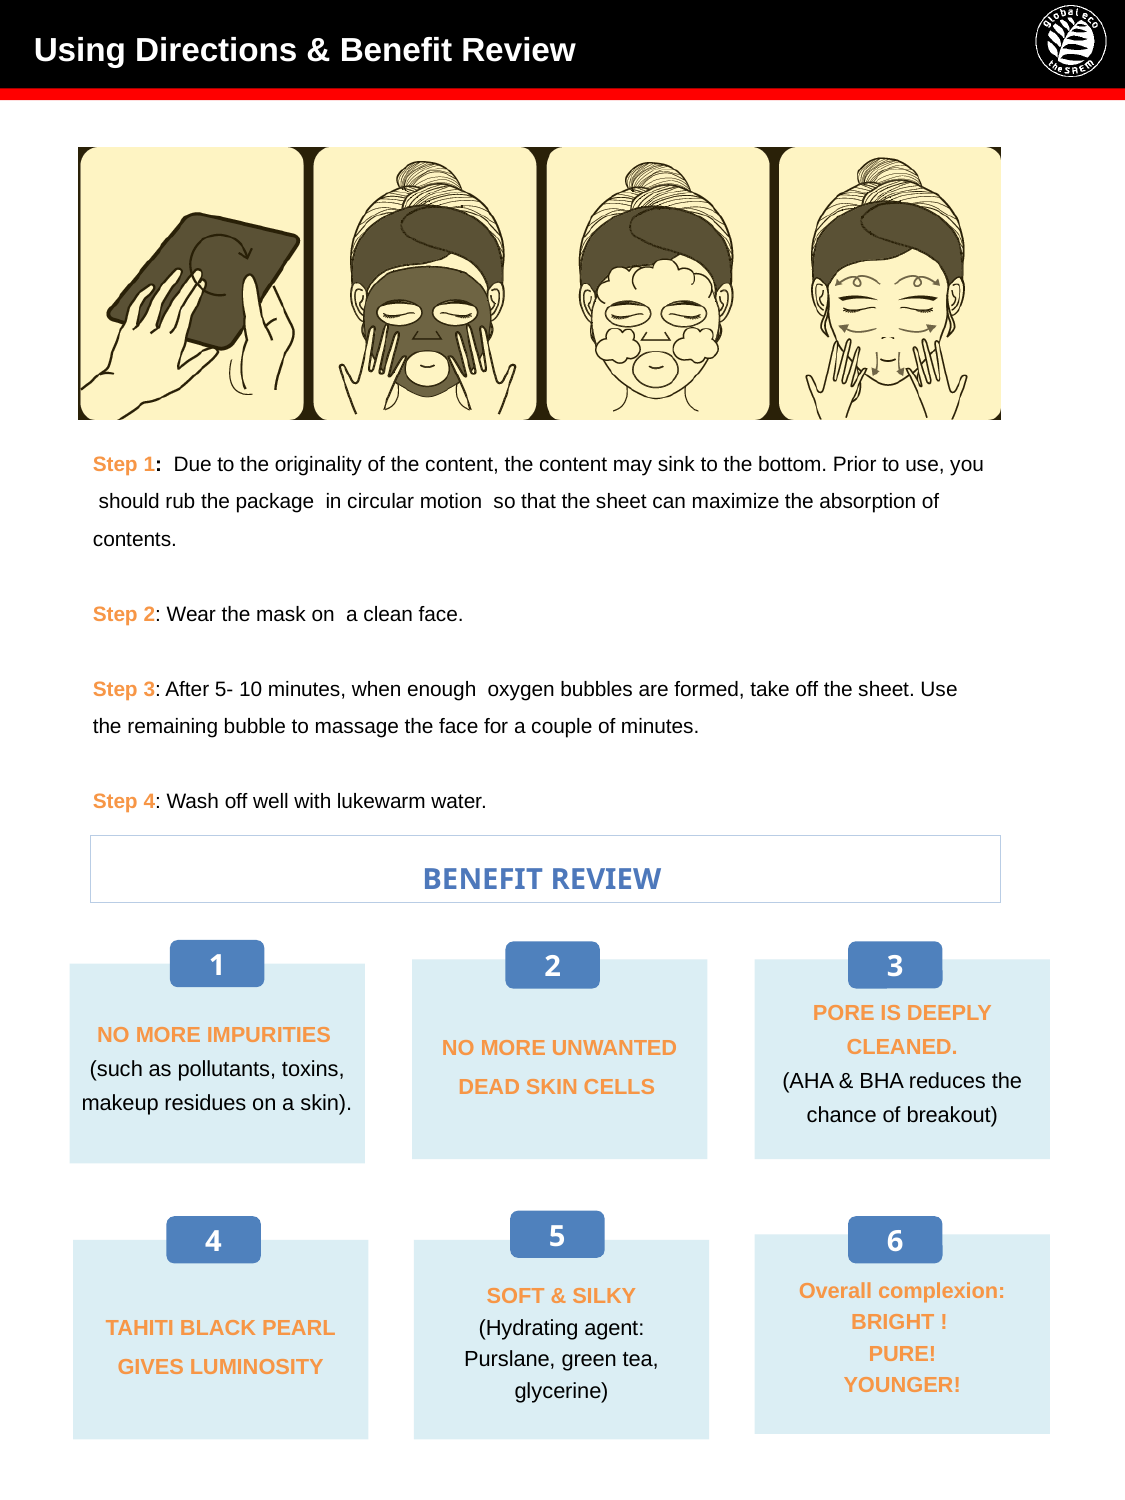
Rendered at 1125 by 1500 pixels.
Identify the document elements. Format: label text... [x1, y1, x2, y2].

text_box SOFT & SILKY (Hydrating agent: Purslane, green tea, glycerine) [412, 1238, 711, 1442]
text_box 1 [167, 937, 267, 990]
text_box 2 [503, 939, 603, 991]
text_box NO MORE UNWANTED DEAD SKIN CELLS [410, 957, 709, 1161]
picture [1023, 5, 1113, 77]
text_box TAHITI BLACK PEARL GIVES LUMINOSITY [71, 1238, 370, 1442]
text_box 5 [508, 1208, 607, 1260]
text_box Benefit Review [90, 835, 1001, 903]
text_box Using Directions & Benefit Review [19, 21, 1047, 76]
picture [77, 147, 1001, 420]
text_box 4 [164, 1214, 264, 1266]
text_box 6 [845, 1214, 945, 1266]
text_box Overall complexion: BRIGHT ! PURE! YOUNGER! [753, 1232, 1052, 1436]
text_box 3 [845, 939, 945, 991]
text_box NO MORE IMPURITIES (such as pollutants, toxins, makeup residues on a skin). [67, 962, 367, 1165]
text_box PORE IS DEEPLY CLEANED. (AHA & BHA reduces the chance of breakout) [753, 957, 1052, 1161]
text_box Step 1: Due to the originality of the content, the content may sink to the bottom. Prior to use, you should rub the package in circular motion so that the sheet can maximize the absorption of contents. Step 2: Wear the mask on a clean face. Step 3: After 5- 10 minutes, when enough oxygen bubbles are formed, take off the sheet. Use the remaining bubble to massage the face for a couple of minutes. Step 4: Wash off well with lukewarm water. [78, 430, 1001, 820]
